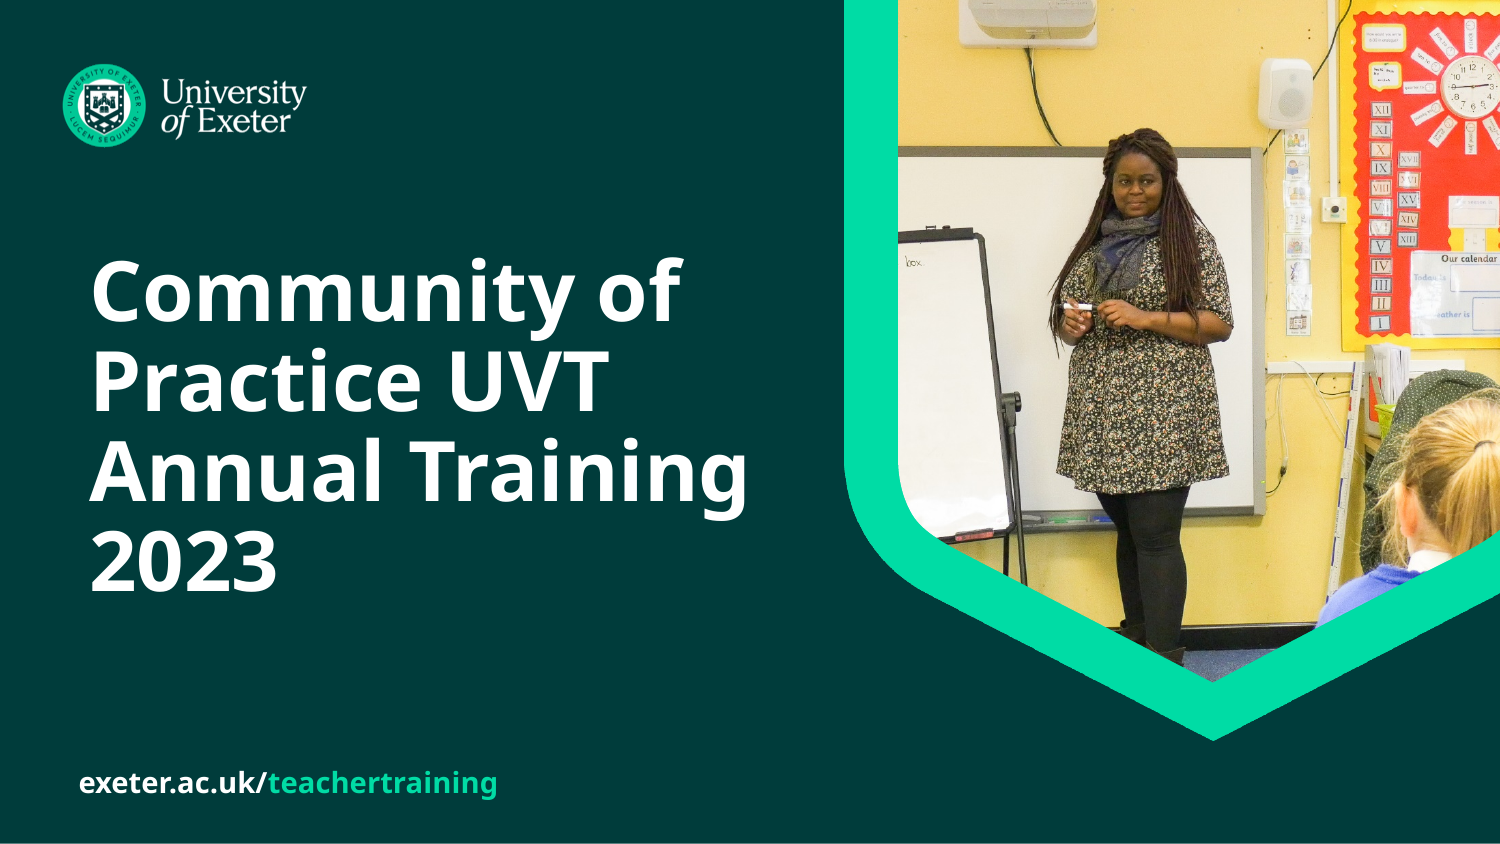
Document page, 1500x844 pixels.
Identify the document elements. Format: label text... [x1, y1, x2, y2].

text_box Community of Practice UVT Annual Training 2023 [74, 242, 778, 673]
picture [50, 16, 320, 195]
picture [844, 0, 1500, 741]
